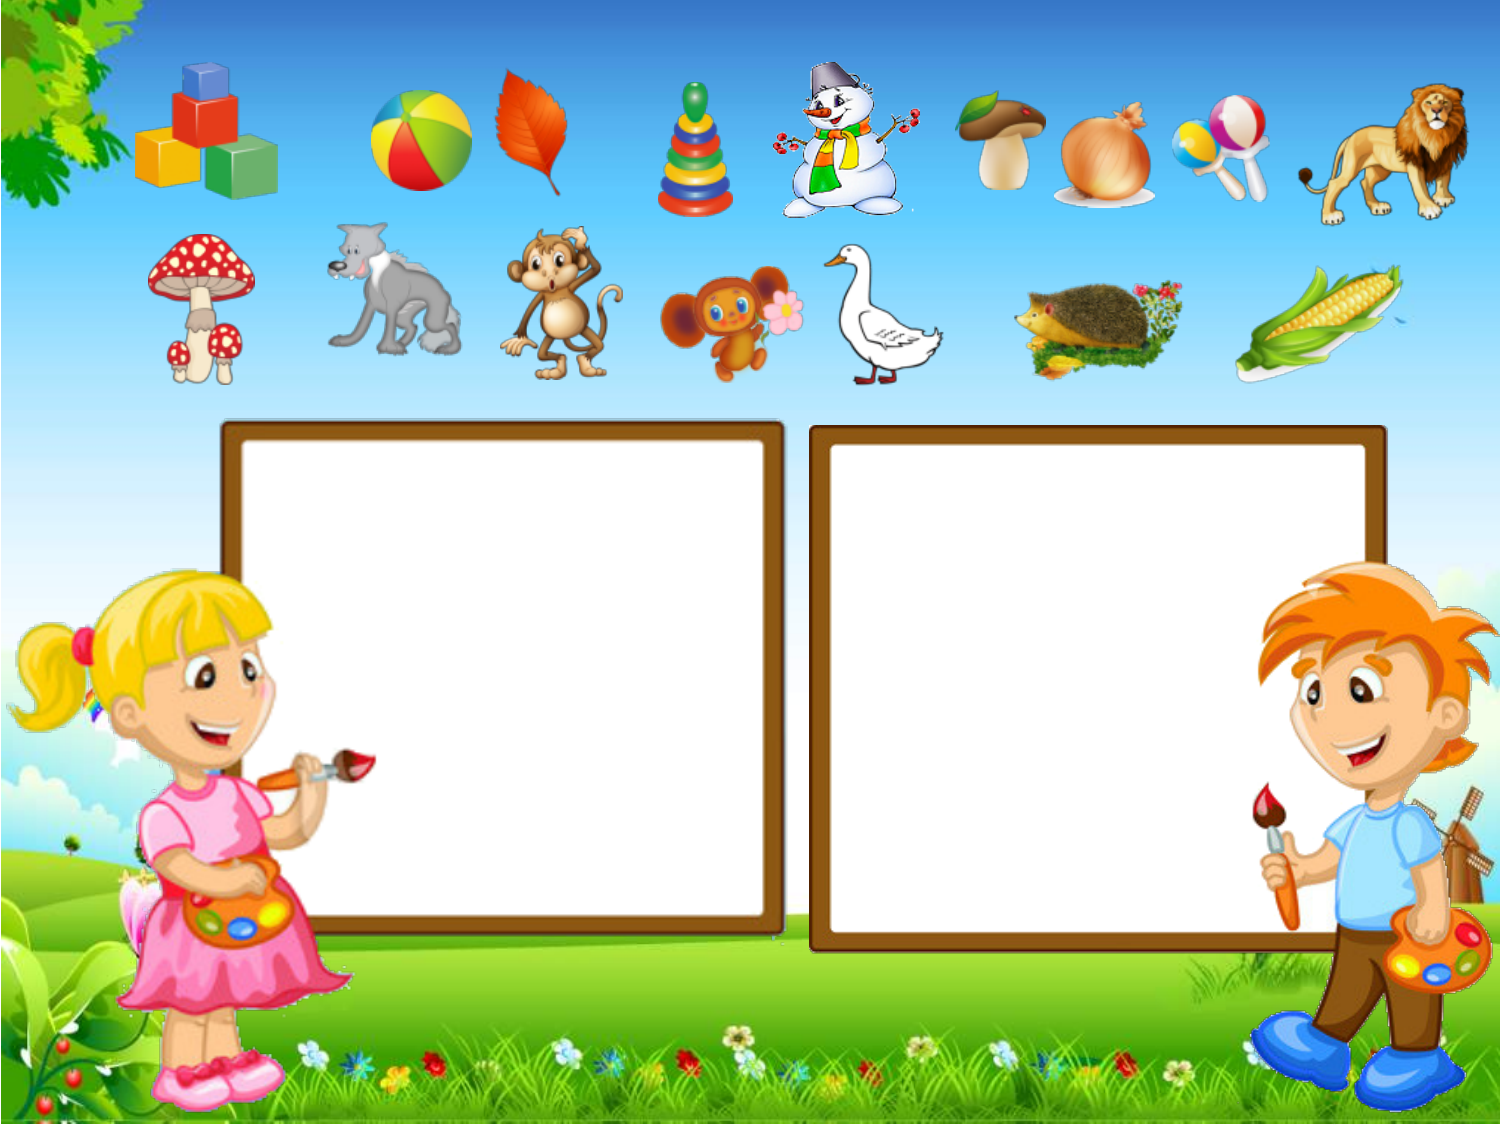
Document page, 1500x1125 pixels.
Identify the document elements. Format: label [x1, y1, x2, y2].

picture [500, 226, 623, 380]
picture [658, 82, 734, 217]
picture [135, 62, 278, 200]
picture [371, 90, 472, 191]
picture [808, 424, 1500, 1125]
picture [489, 56, 574, 200]
picture [148, 234, 255, 386]
picture [955, 90, 1046, 191]
picture [820, 243, 945, 389]
list [1, 0, 1500, 424]
picture [0, 405, 806, 1125]
picture [1009, 266, 1185, 383]
picture [659, 266, 807, 383]
picture [1234, 263, 1408, 386]
picture [773, 62, 921, 219]
picture [1172, 95, 1270, 202]
picture [1054, 101, 1155, 208]
picture [1295, 82, 1479, 228]
picture [326, 220, 464, 358]
